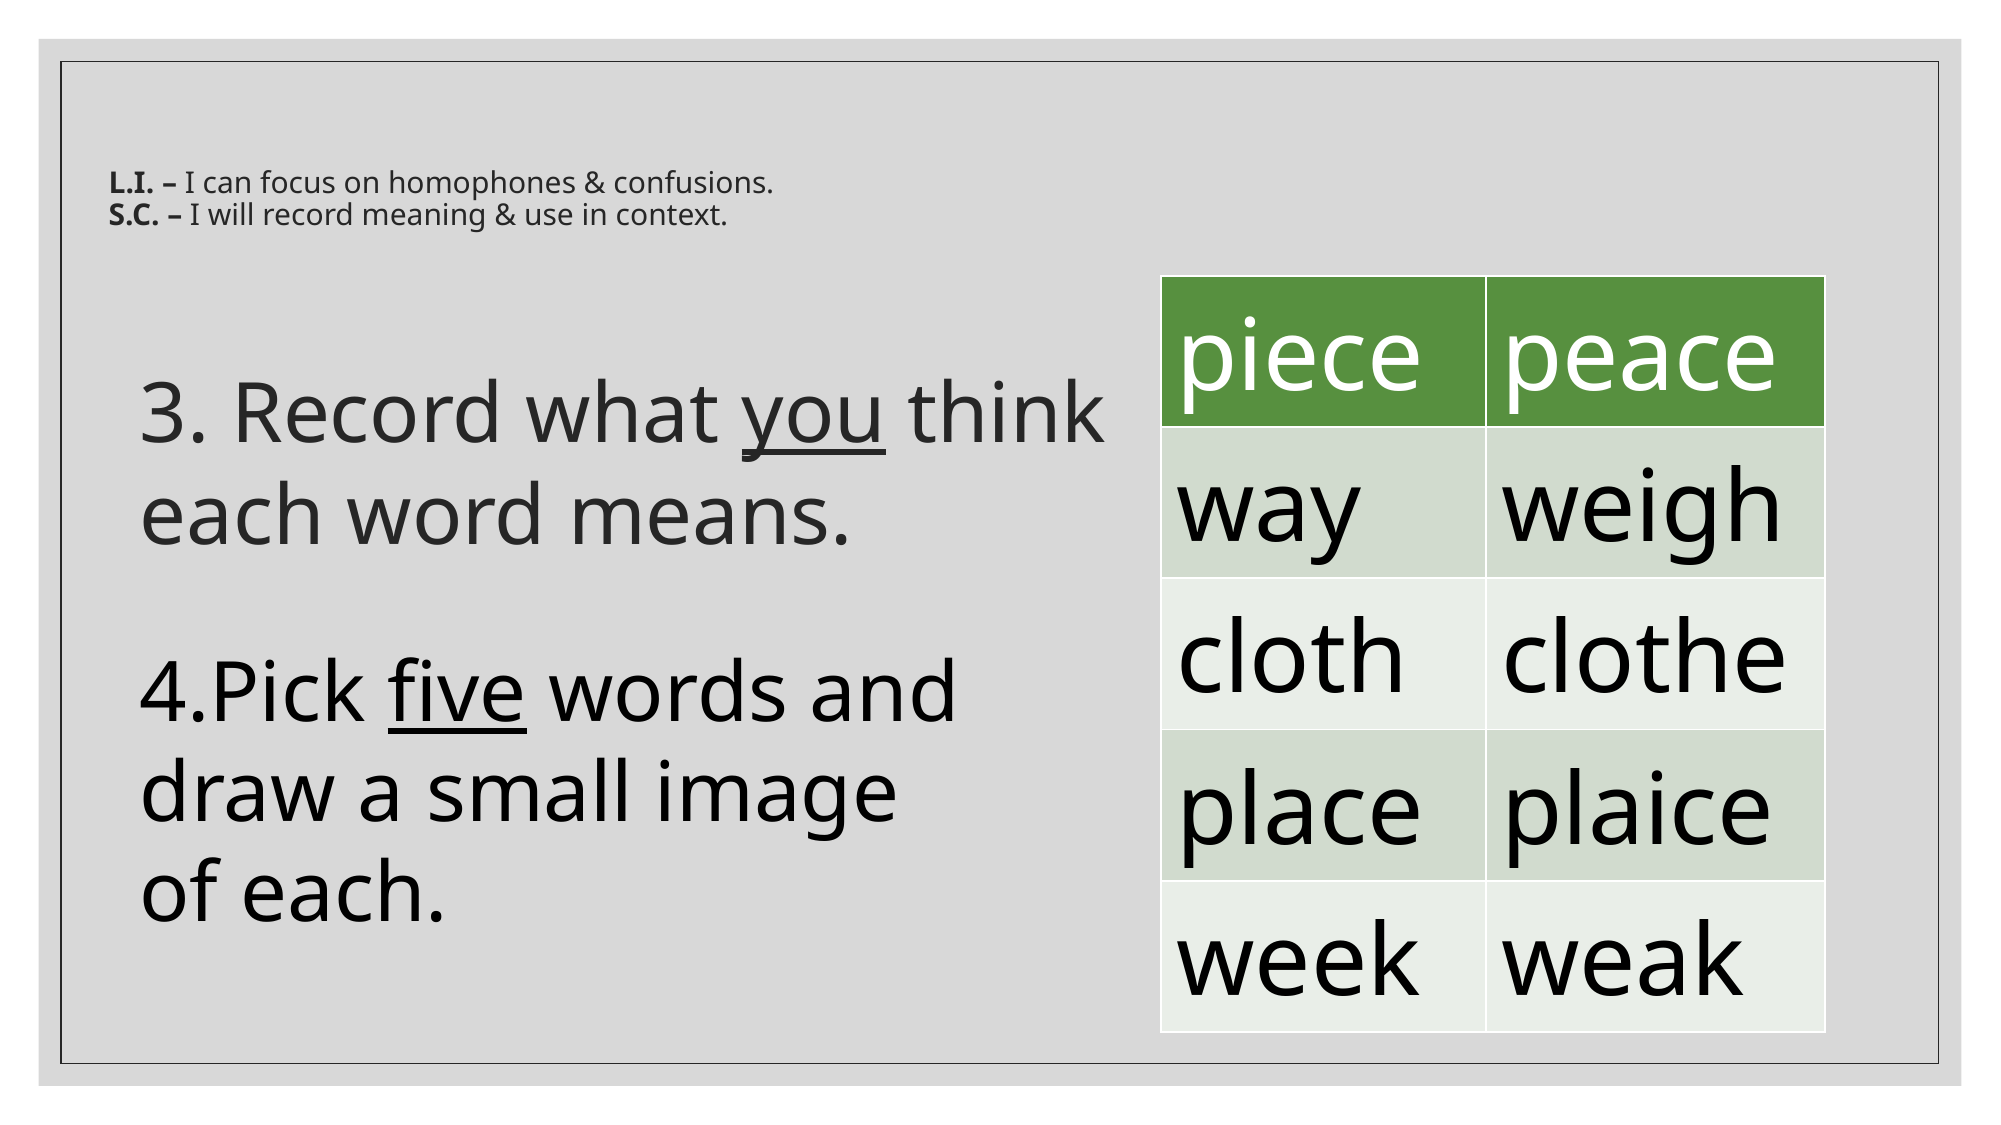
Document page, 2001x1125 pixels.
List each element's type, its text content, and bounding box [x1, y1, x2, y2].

table_cell place [1162, 730, 1485, 880]
text_box 3. Record what you think each word means. [124, 275, 1133, 651]
table_cell clothe [1487, 579, 1824, 729]
table_cell weak [1487, 882, 1824, 1031]
table_header peace [1487, 277, 1824, 426]
table_header piece [1162, 277, 1485, 426]
table_cell weigh [1487, 428, 1824, 577]
table_cell way [1162, 428, 1485, 577]
table_cell cloth [1162, 579, 1485, 729]
table_cell plaice [1487, 730, 1824, 880]
text_box 4.Pick five words and draw a small image of each. [124, 600, 1000, 976]
title L.I. – I can focus on homophones & confusions. S.C. – I will record meaning & use in context. [93, 159, 1627, 276]
table_cell week [1162, 882, 1485, 1031]
